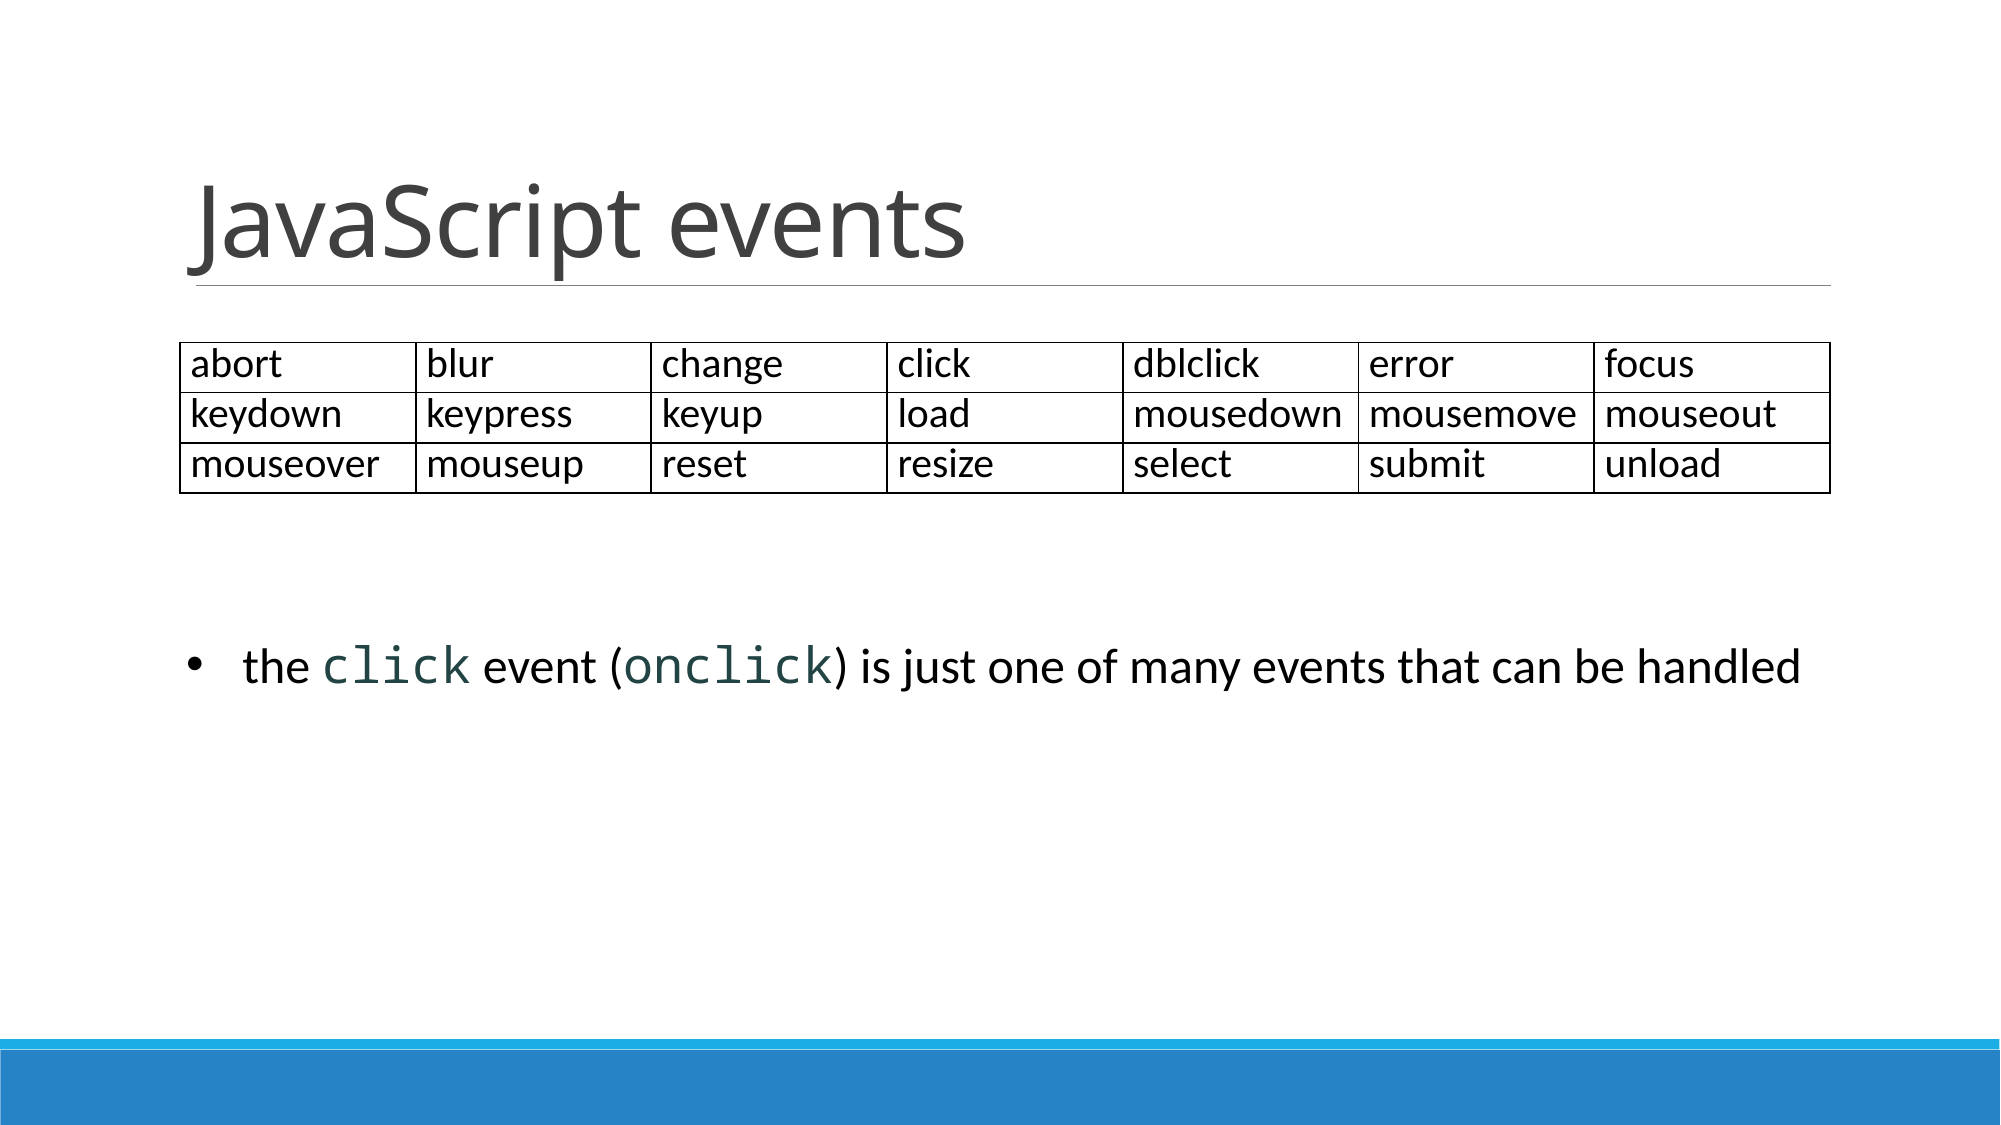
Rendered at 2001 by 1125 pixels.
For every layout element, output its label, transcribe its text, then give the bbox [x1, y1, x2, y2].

table_cell keyup [652, 393, 886, 442]
table_cell keypress [417, 393, 650, 442]
table_cell resize [888, 444, 1122, 492]
table_cell mousemove [1359, 393, 1593, 442]
table_cell reset [652, 444, 886, 492]
table_cell submit [1359, 444, 1593, 492]
table_cell select [1124, 444, 1358, 492]
table_header blur [417, 343, 650, 392]
title JavaScript events [180, 47, 1830, 285]
table_header click [888, 343, 1122, 392]
table_cell mouseup [417, 444, 650, 492]
table_header focus [1595, 343, 1829, 392]
table_header change [652, 343, 886, 392]
table_cell load [888, 393, 1122, 442]
table_header dblclick [1124, 343, 1358, 392]
table_cell unload [1595, 444, 1829, 492]
text_box the click event (onclick) is just one of many events that can be handled [173, 573, 1803, 774]
table_cell mouseout [1595, 393, 1829, 442]
table_cell keydown [181, 393, 415, 442]
table_cell mouseover [181, 444, 415, 492]
table_cell mousedown [1124, 393, 1358, 442]
table_header error [1359, 343, 1593, 392]
table_header abort [181, 343, 415, 392]
